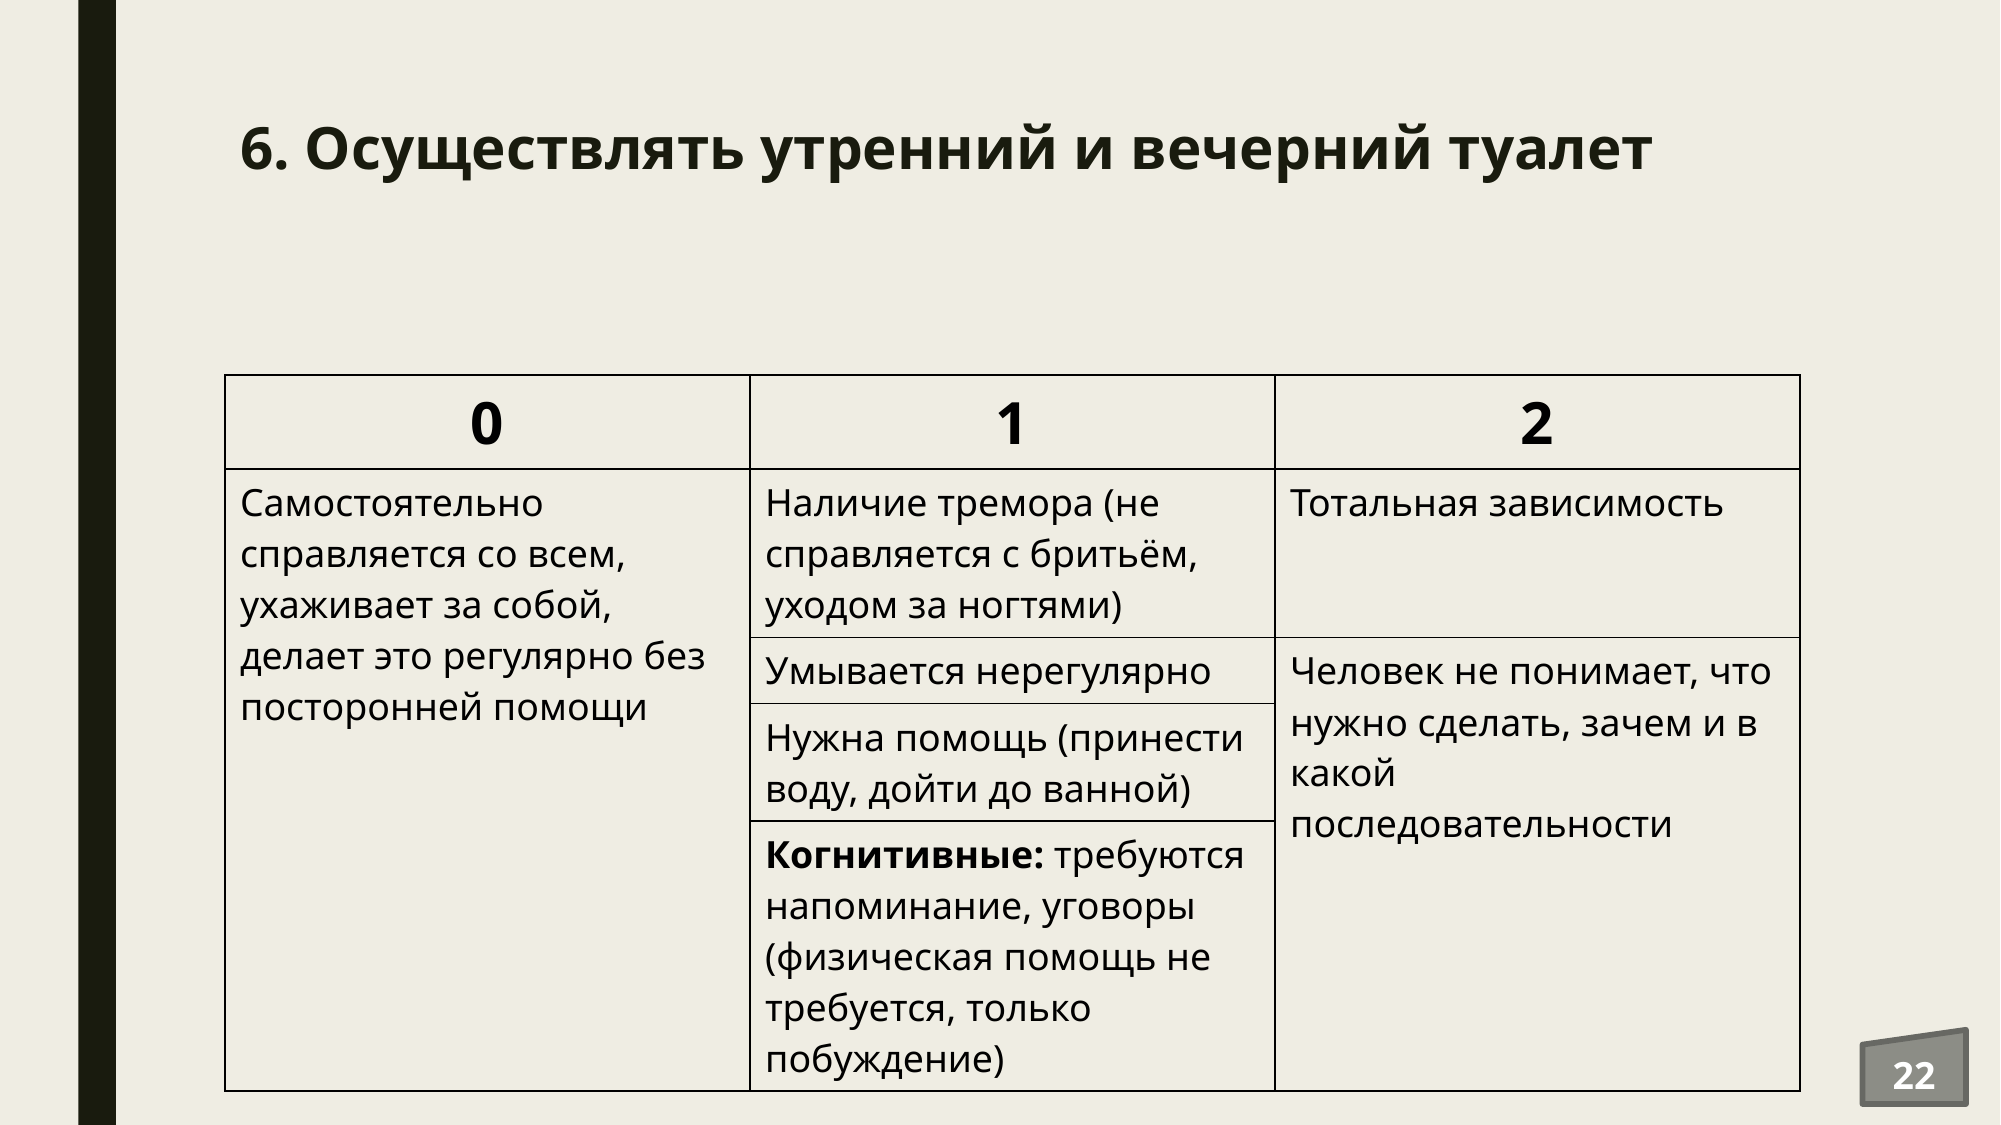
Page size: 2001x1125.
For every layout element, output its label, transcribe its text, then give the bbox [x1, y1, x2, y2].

table_cell Нужна помощь (принести воду, дойти до ванной) [751, 704, 1274, 820]
table_header 2 [1276, 376, 1799, 468]
table_cell Умывается нерегулярно [751, 638, 1274, 703]
text_box 22 [1859, 1026, 1969, 1107]
title 6. Осуществлять утренний и вечерний туалет [225, 112, 1800, 261]
table_header 0 [226, 376, 749, 468]
table_header 1 [751, 376, 1274, 468]
table_cell Человек не понимает, что нужно сделать, зачем и в какой последовательности [1276, 638, 1799, 1090]
table_cell Когнитивные: требуются напоминание, уговоры (физическая помощь не требуется, только побуждение) [751, 822, 1274, 1090]
table_cell Наличие тремора (не справляется с бритьём, уходом за ногтями) [751, 470, 1274, 637]
table_cell Тотальная зависимость [1276, 470, 1799, 637]
table_cell Самостоятельно справляется со всем, ухаживает за собой, делает это регулярно без посторонней помощи [226, 470, 749, 1090]
